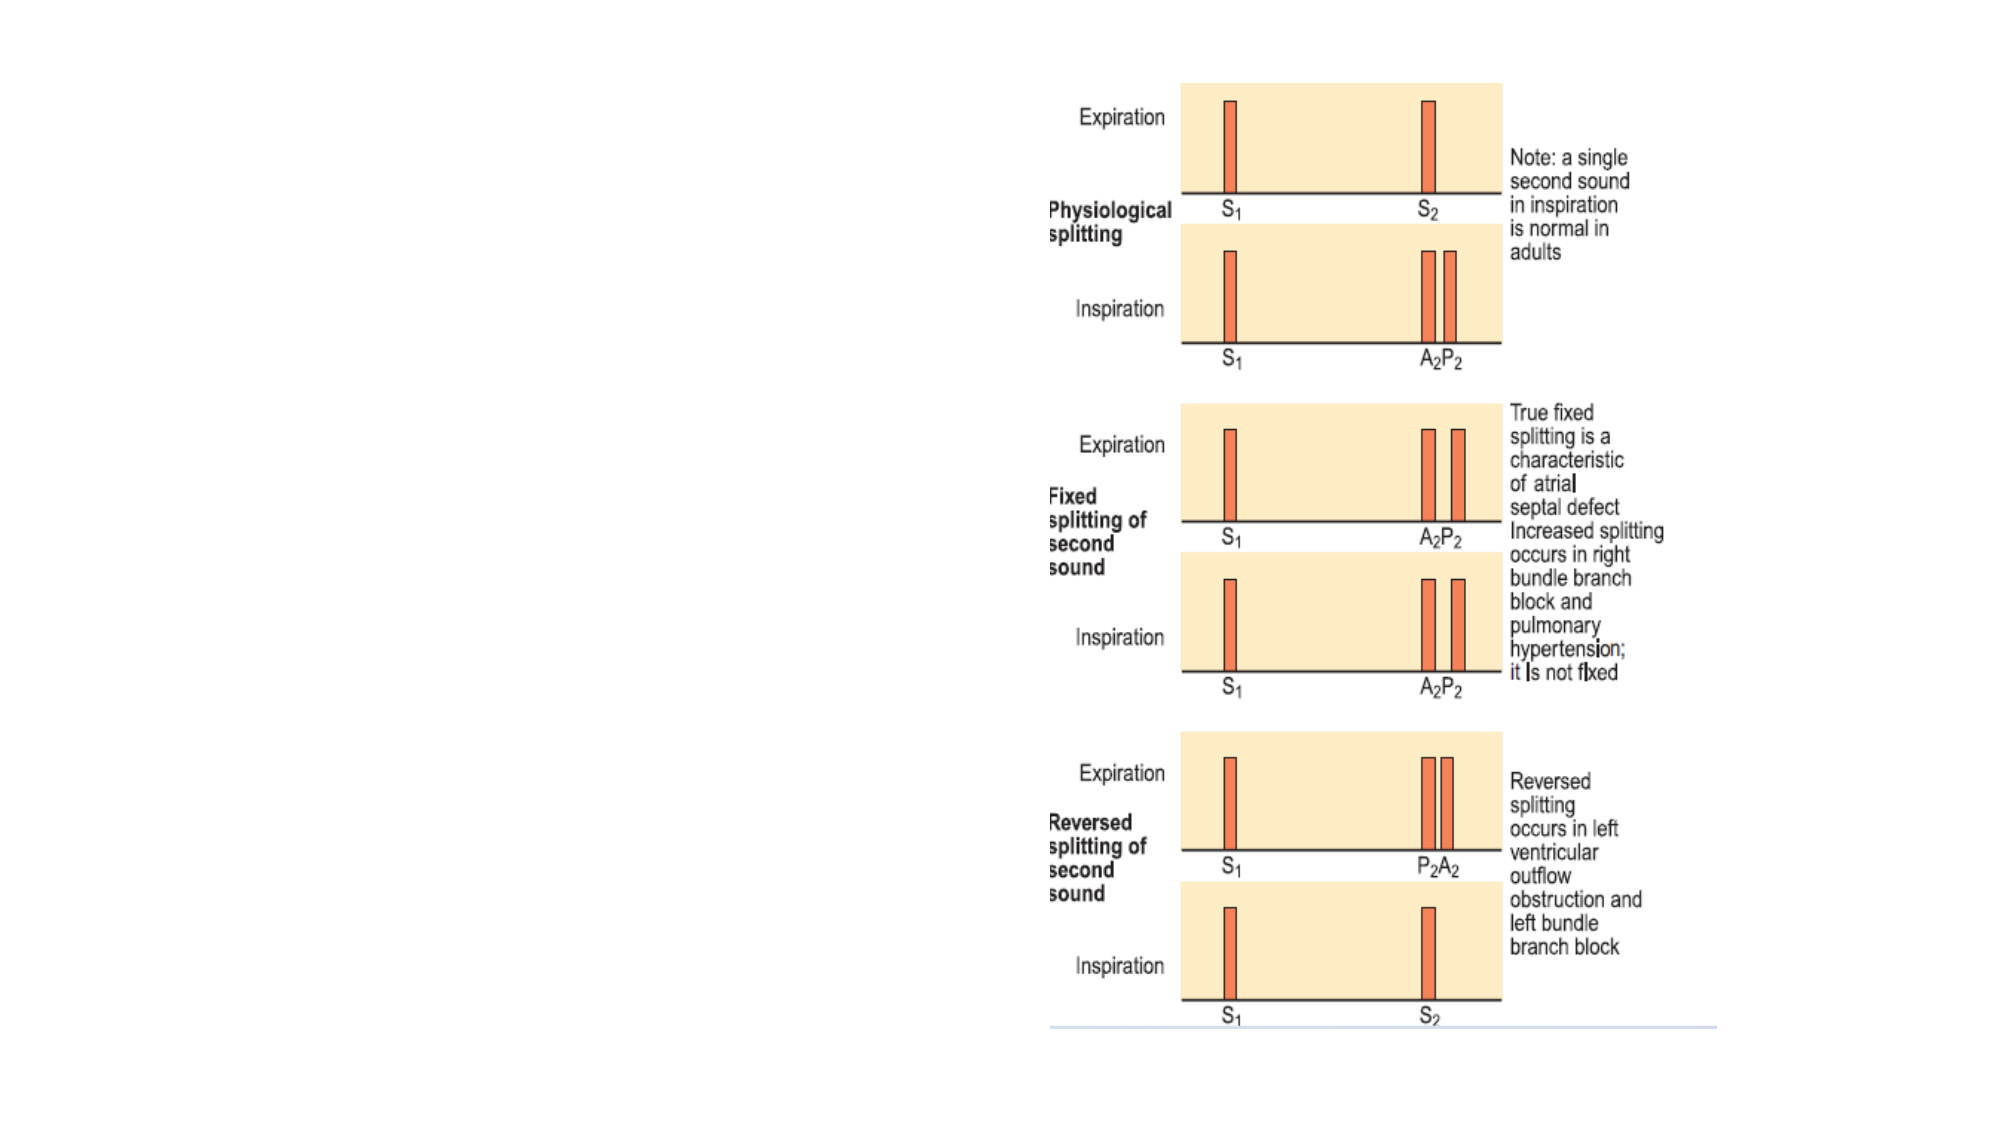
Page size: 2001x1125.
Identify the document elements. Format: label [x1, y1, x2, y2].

list [1050, 83, 1717, 1029]
